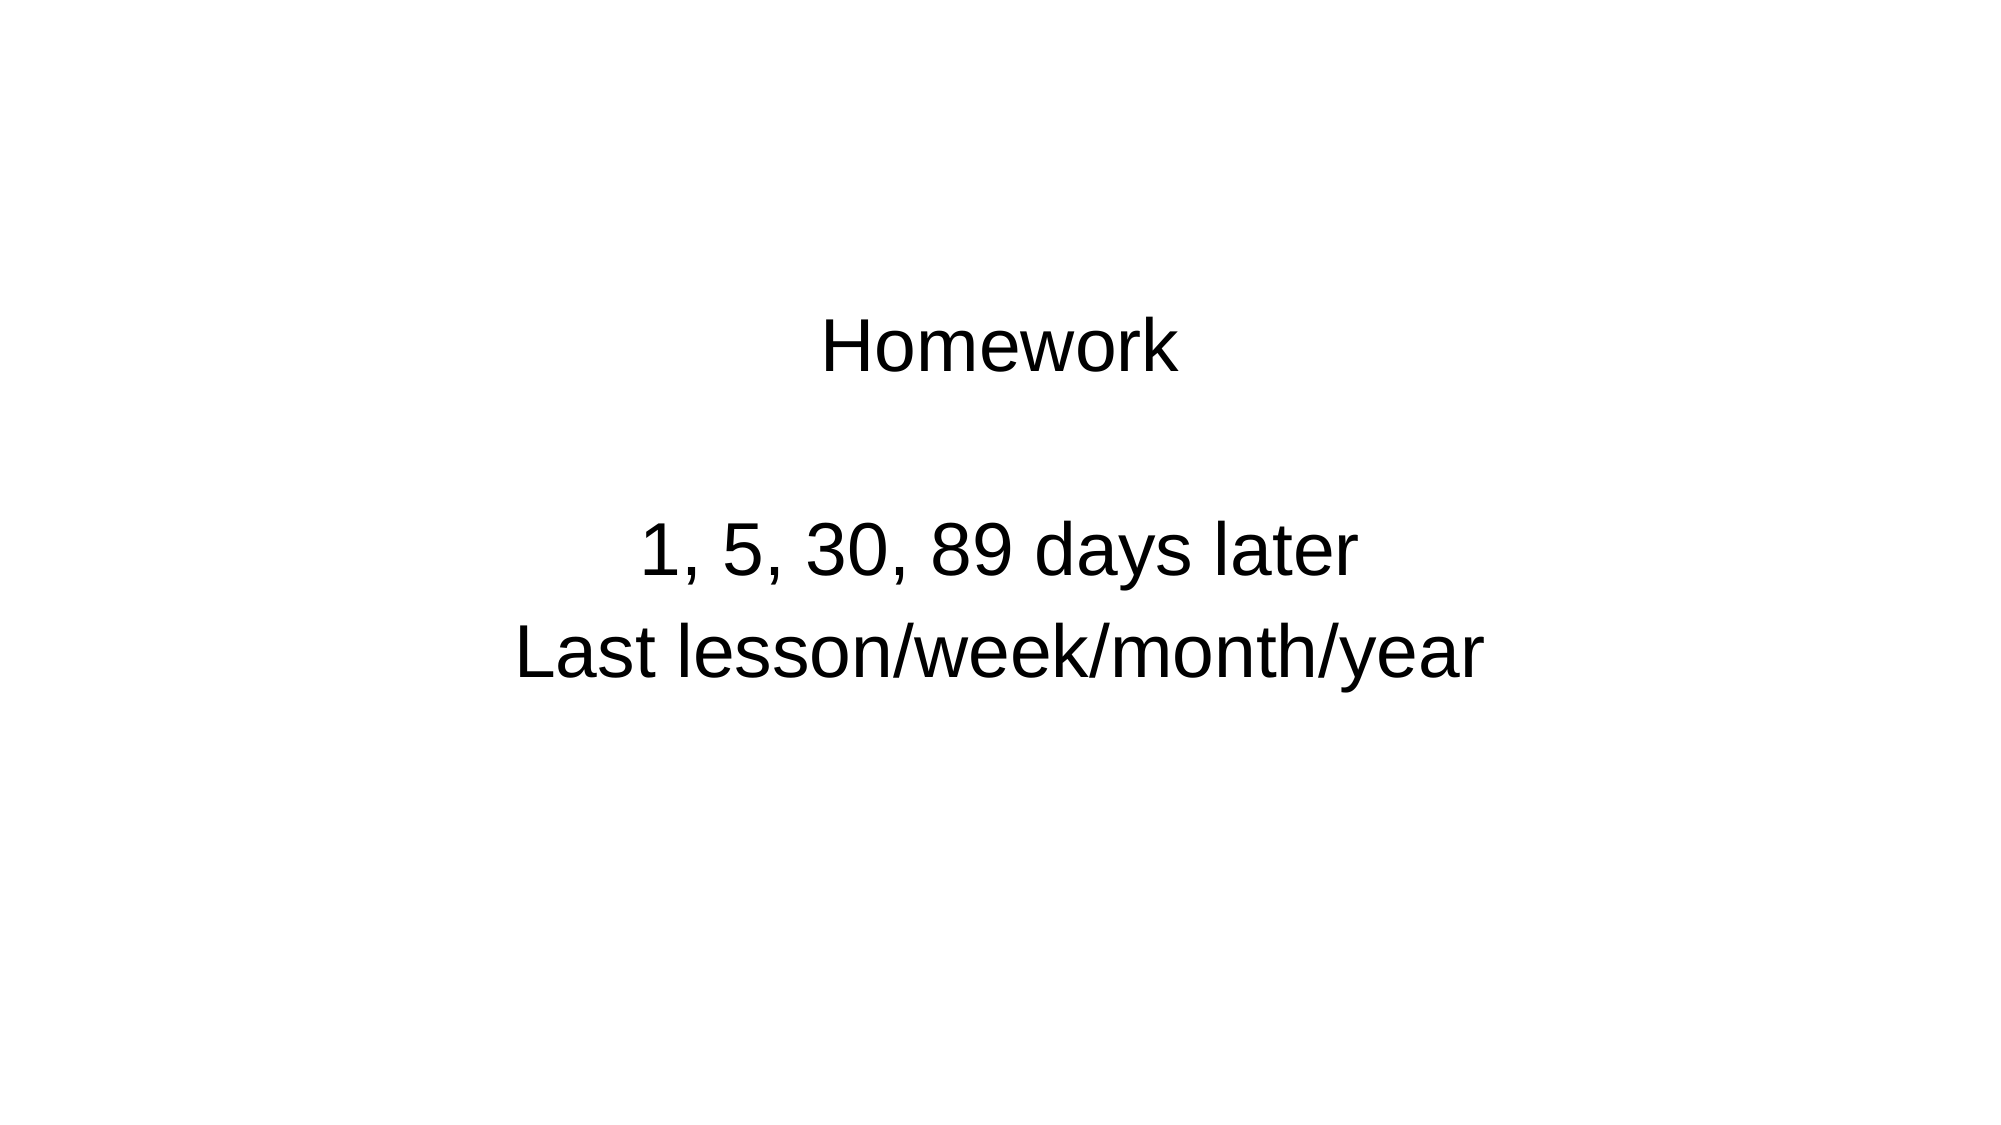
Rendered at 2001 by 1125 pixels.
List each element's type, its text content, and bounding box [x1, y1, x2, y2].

list Homework 1, 5, 30, 89 days later Last lesson/week/month/year [137, 299, 1863, 1014]
